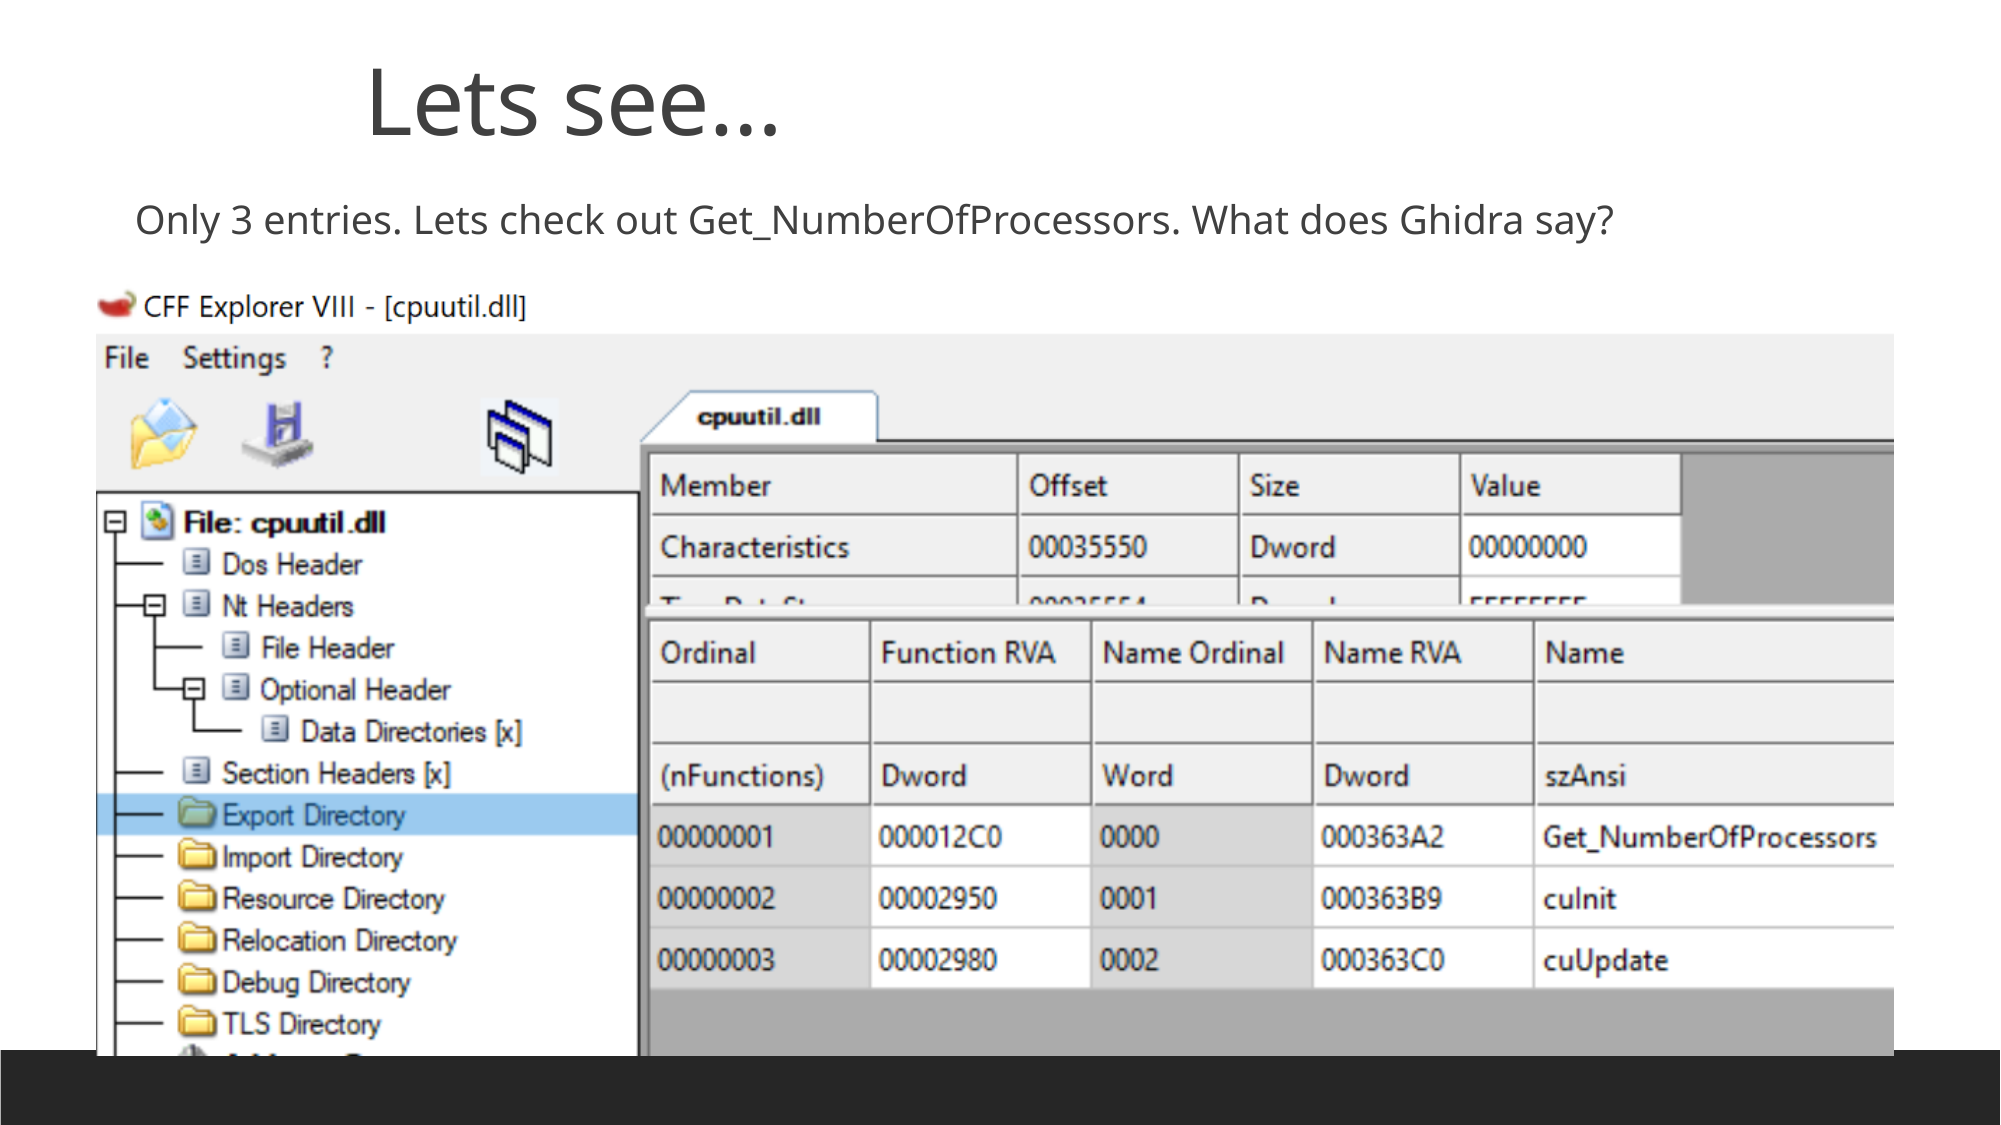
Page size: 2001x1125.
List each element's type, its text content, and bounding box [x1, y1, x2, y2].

text_box Only 3 entries. Lets check out Get_NumberOfProcessors. What does Ghidra say? [119, 182, 1744, 253]
text_box Lets see… [350, 47, 2000, 164]
picture [96, 281, 1895, 1056]
